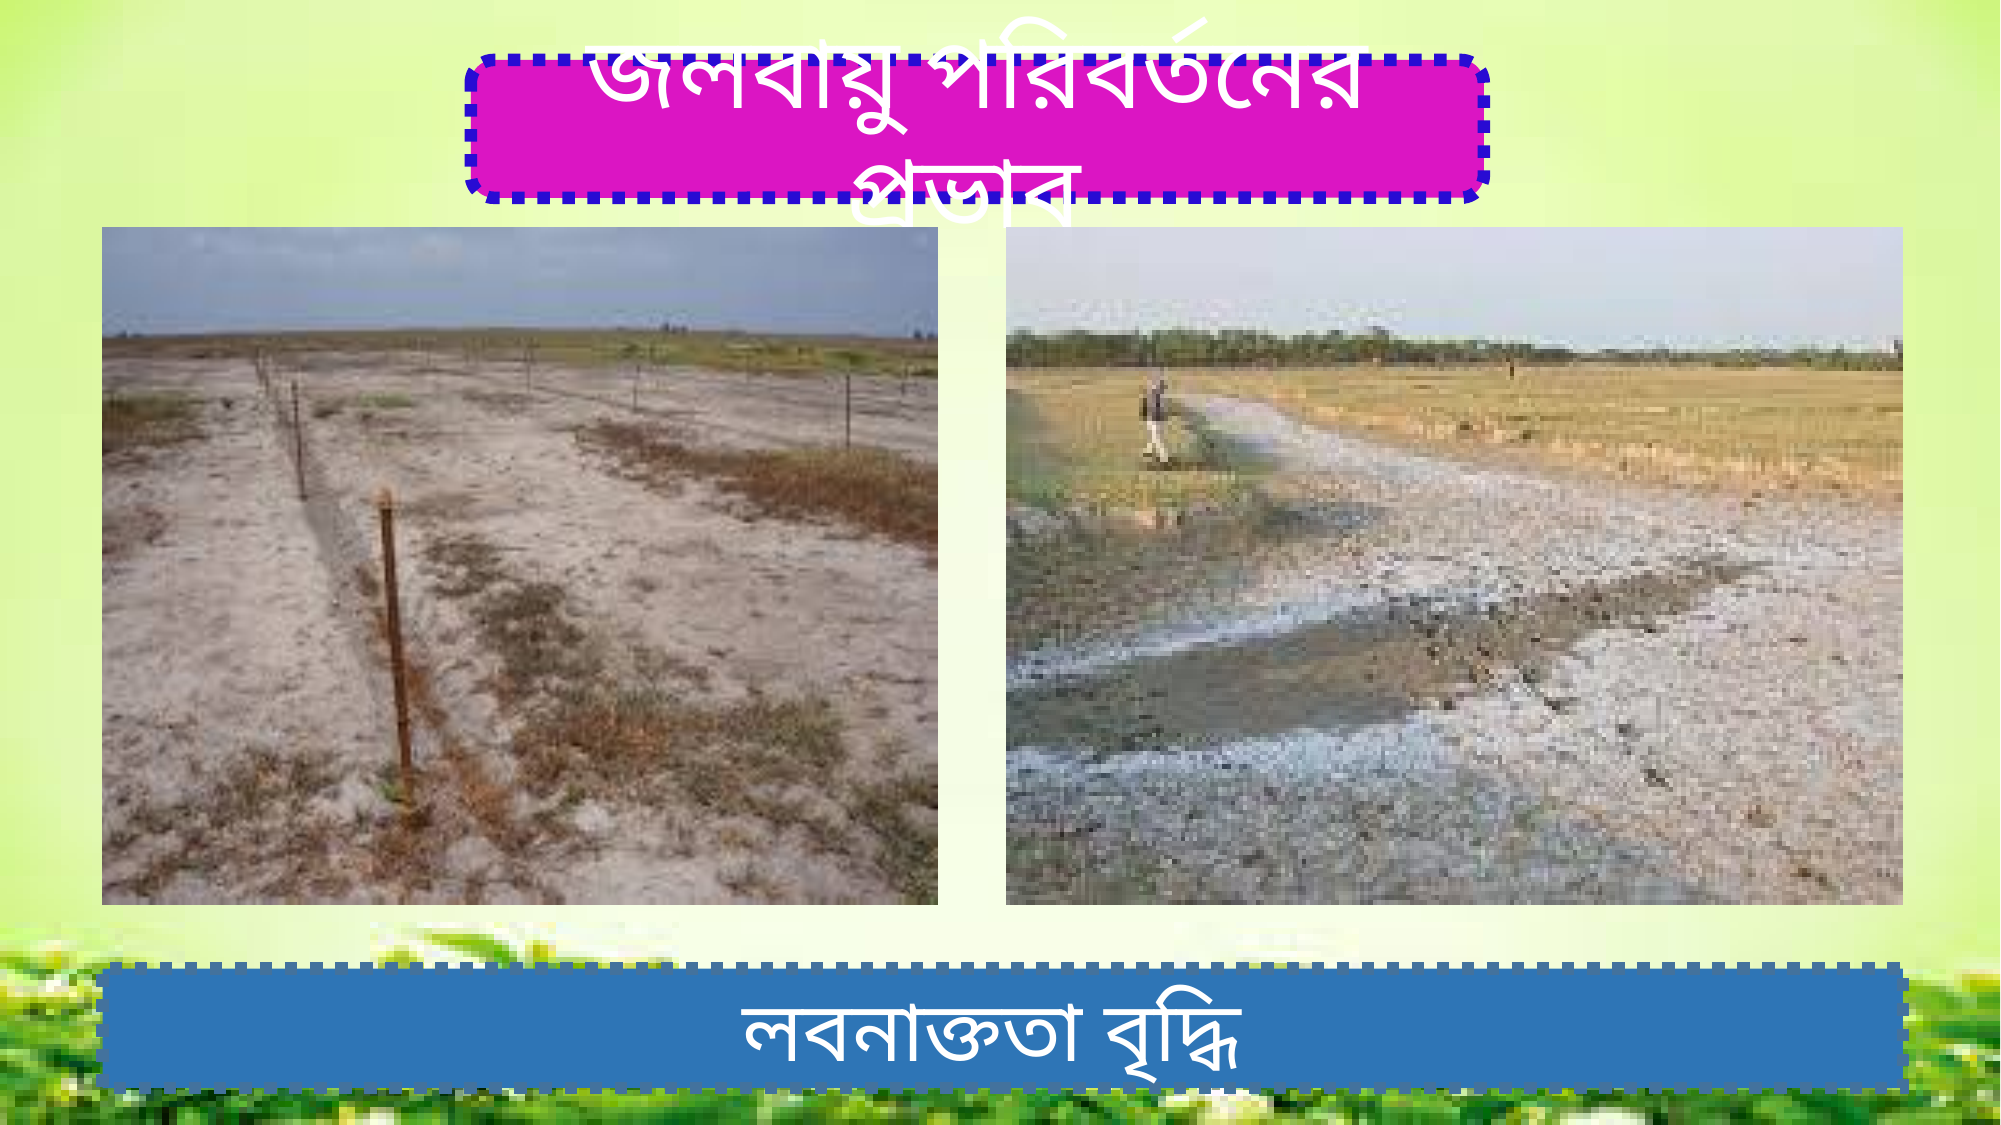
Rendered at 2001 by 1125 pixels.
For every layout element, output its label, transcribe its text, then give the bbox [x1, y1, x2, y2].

text_box জলবায়ু পরিবর্তনের প্রভাব [469, 58, 1485, 199]
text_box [102, 227, 1903, 905]
picture [0, 0, 2001, 1125]
text_box লবনাক্ততা বৃদ্ধি [101, 968, 1904, 1089]
